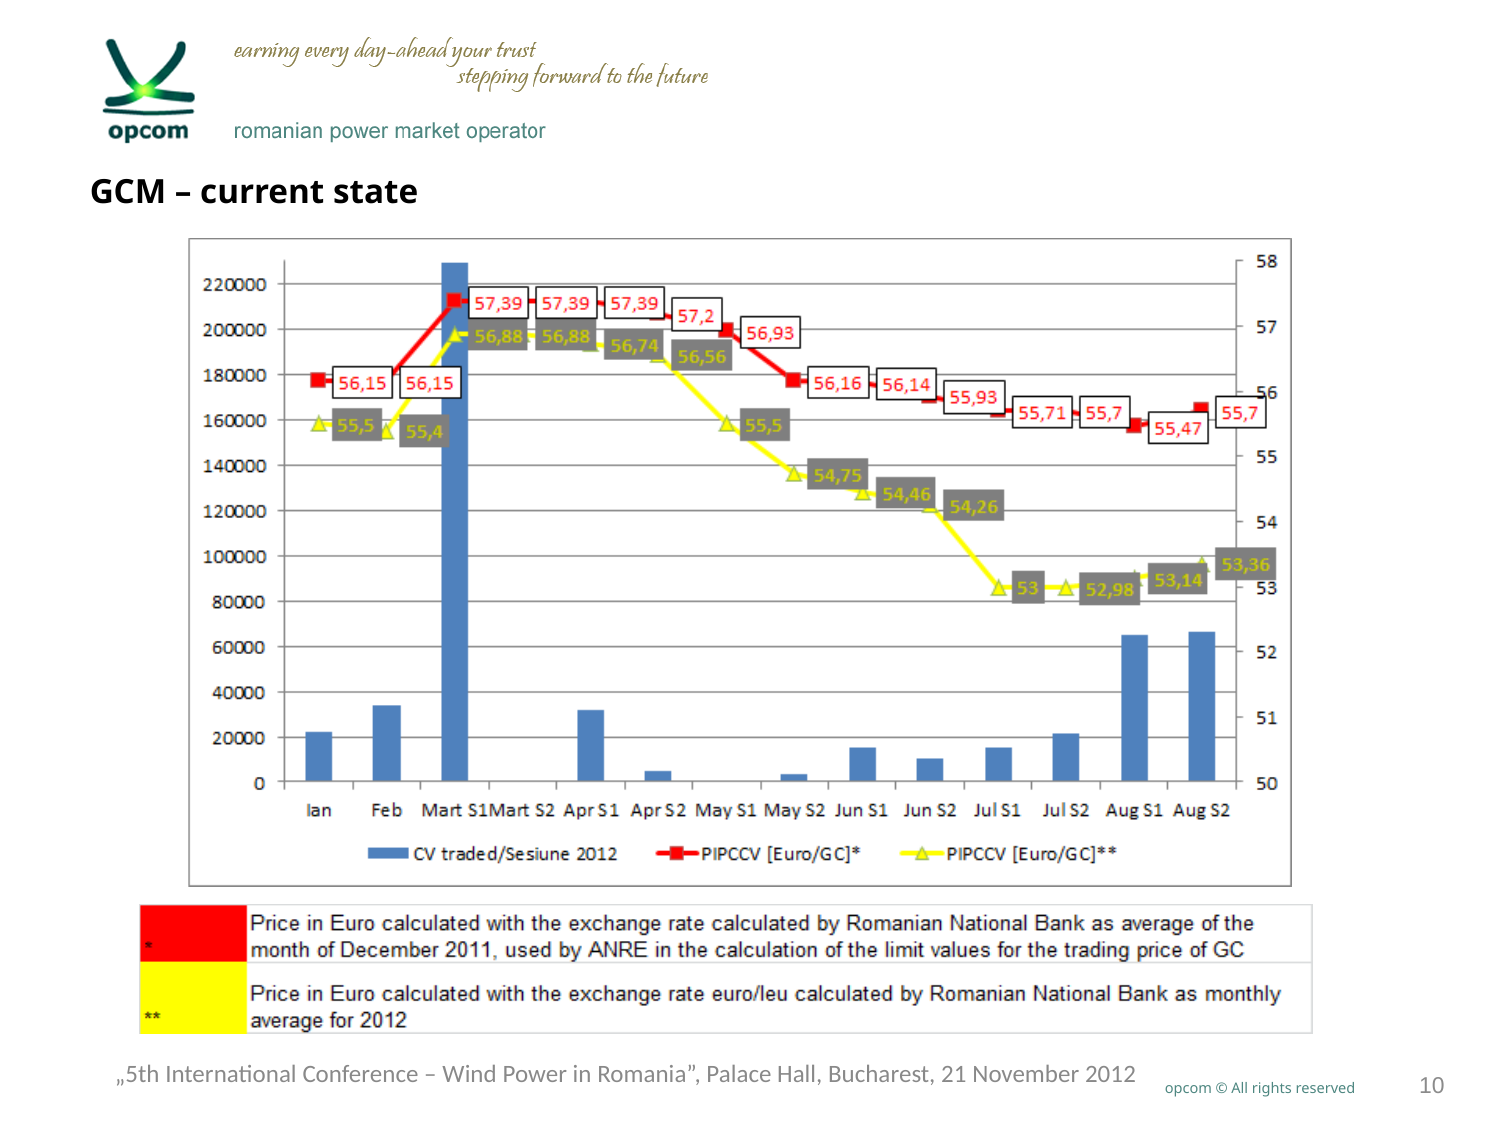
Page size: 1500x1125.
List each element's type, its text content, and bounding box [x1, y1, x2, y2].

picture [139, 903, 1313, 1034]
footer „5th International Conference – Wind Power in Romania”, Palace Hall, Bucharest, 21 November 2012 [99, 1042, 1488, 1103]
picture [187, 237, 1293, 887]
text_box GCM – current state [74, 162, 1438, 218]
picture [99, 24, 708, 145]
